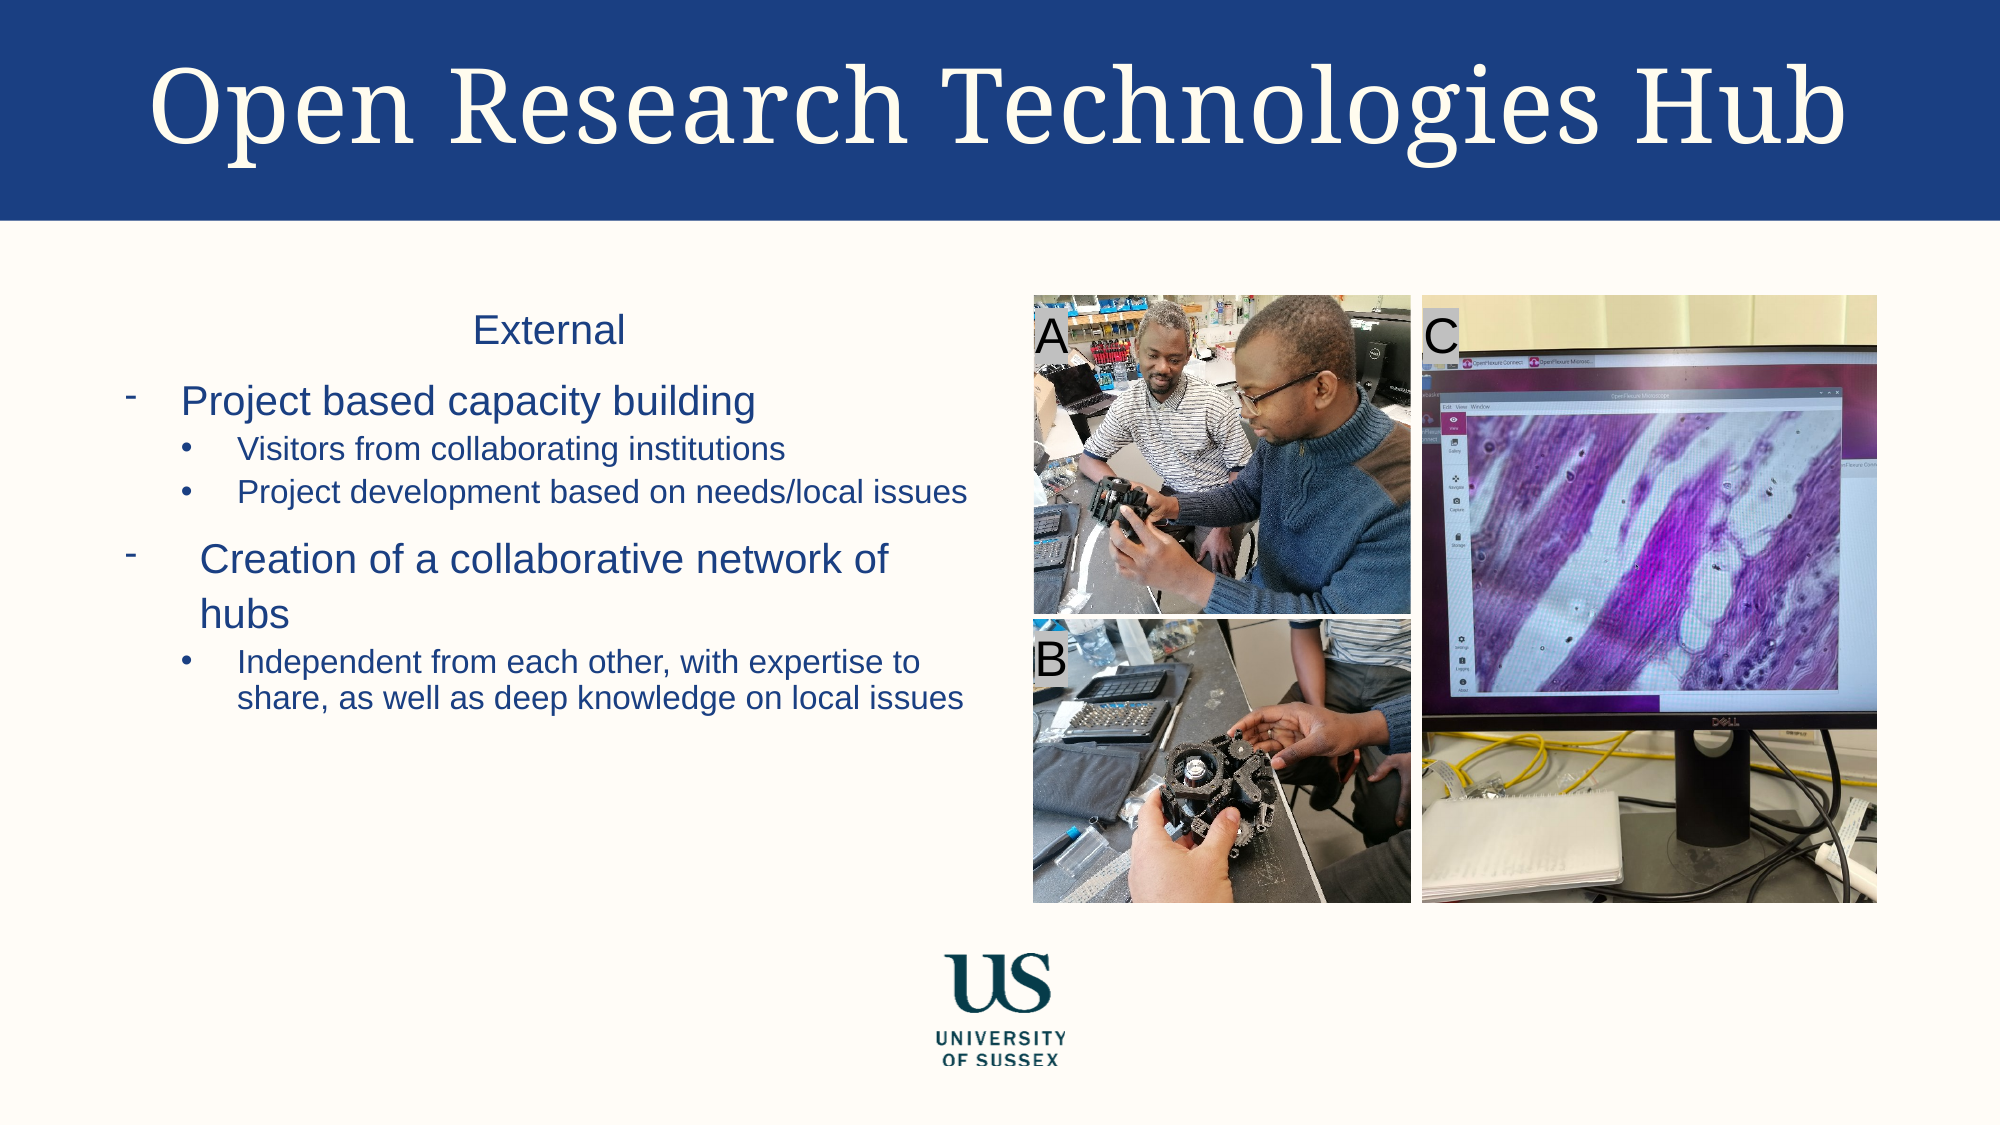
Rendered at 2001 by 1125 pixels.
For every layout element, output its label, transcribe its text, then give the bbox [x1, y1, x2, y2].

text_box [1033, 295, 1878, 903]
picture [935, 951, 1065, 1066]
title Open Research Technologies Hub [129, 46, 1871, 175]
list External Project based capacity building Visitors from collaborating institutions Project development based on needs/local issues Creation of a collaborative network of hubs Independent from each other, with expertise to share, as well as deep knowledge on local issues [109, 290, 990, 903]
